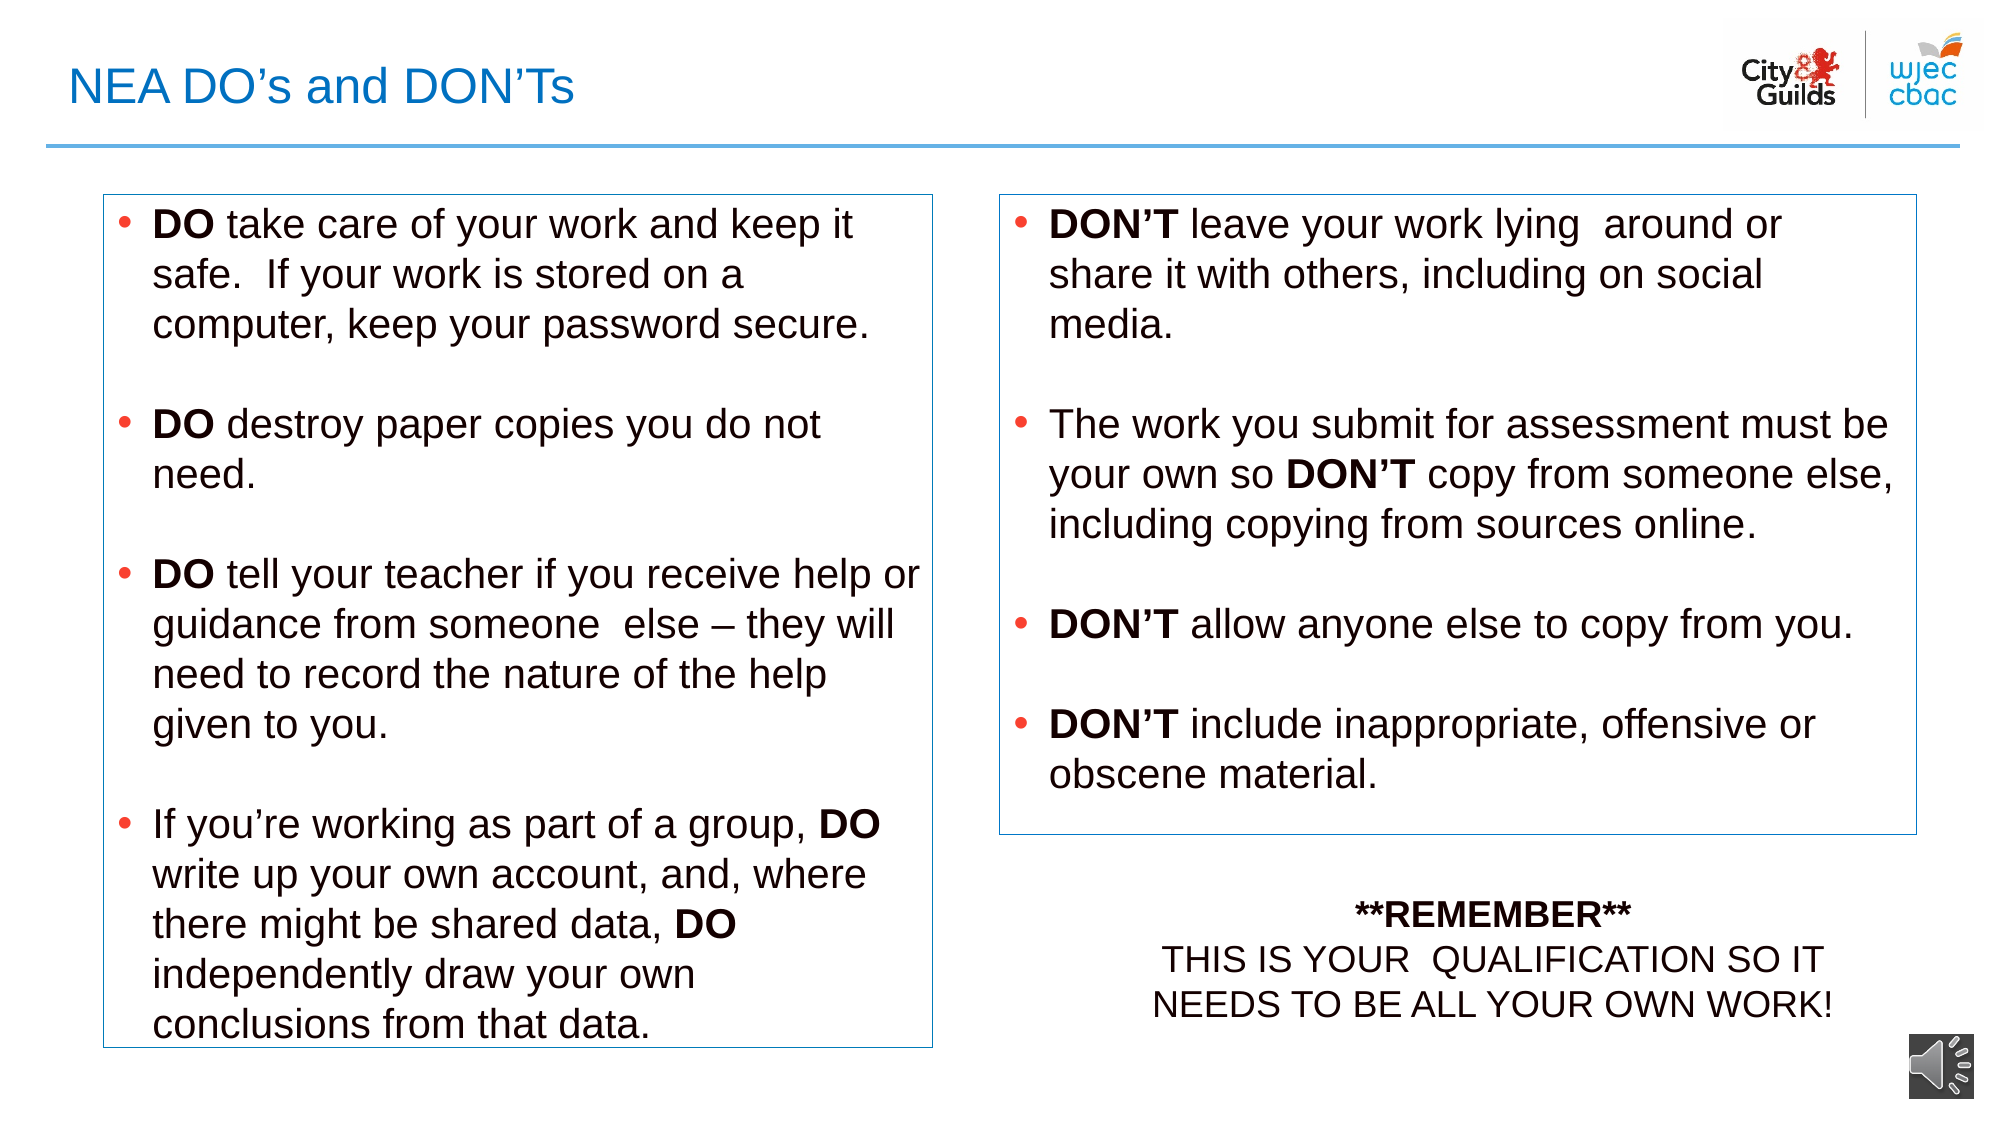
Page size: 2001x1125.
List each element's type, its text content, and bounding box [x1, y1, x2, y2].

text_box **REMEMBER** THIS IS YOUR QUALIFICATION SO IT NEEDS TO BE ALL YOUR OWN WORK! [1133, 882, 1853, 1033]
list DO take care of your work and keep it safe. If your work is stored on a computer, keep your password secure. DO destroy paper copies you do not need. DO tell your teacher if you receive help or guidance from someone else – they will need to record the nature of the help given to you. If you’re working as part of a group, DO write up your own account, and, where there might be shared data, DO independently draw your own conclusions from that data. [103, 194, 933, 1048]
picture [1723, 18, 1984, 131]
list DON’T leave your work lying around or share it with others, including on social media. The work you submit for assessment must be your own so DON’T copy from someone else, including copying from sources online. DON’T allow anyone else to copy from you. DON’T include inappropriate, offensive or obscene material. [999, 194, 1917, 835]
text_box NEA DO’s and DON’Ts [66, 50, 893, 113]
picture [1908, 1033, 1975, 1100]
